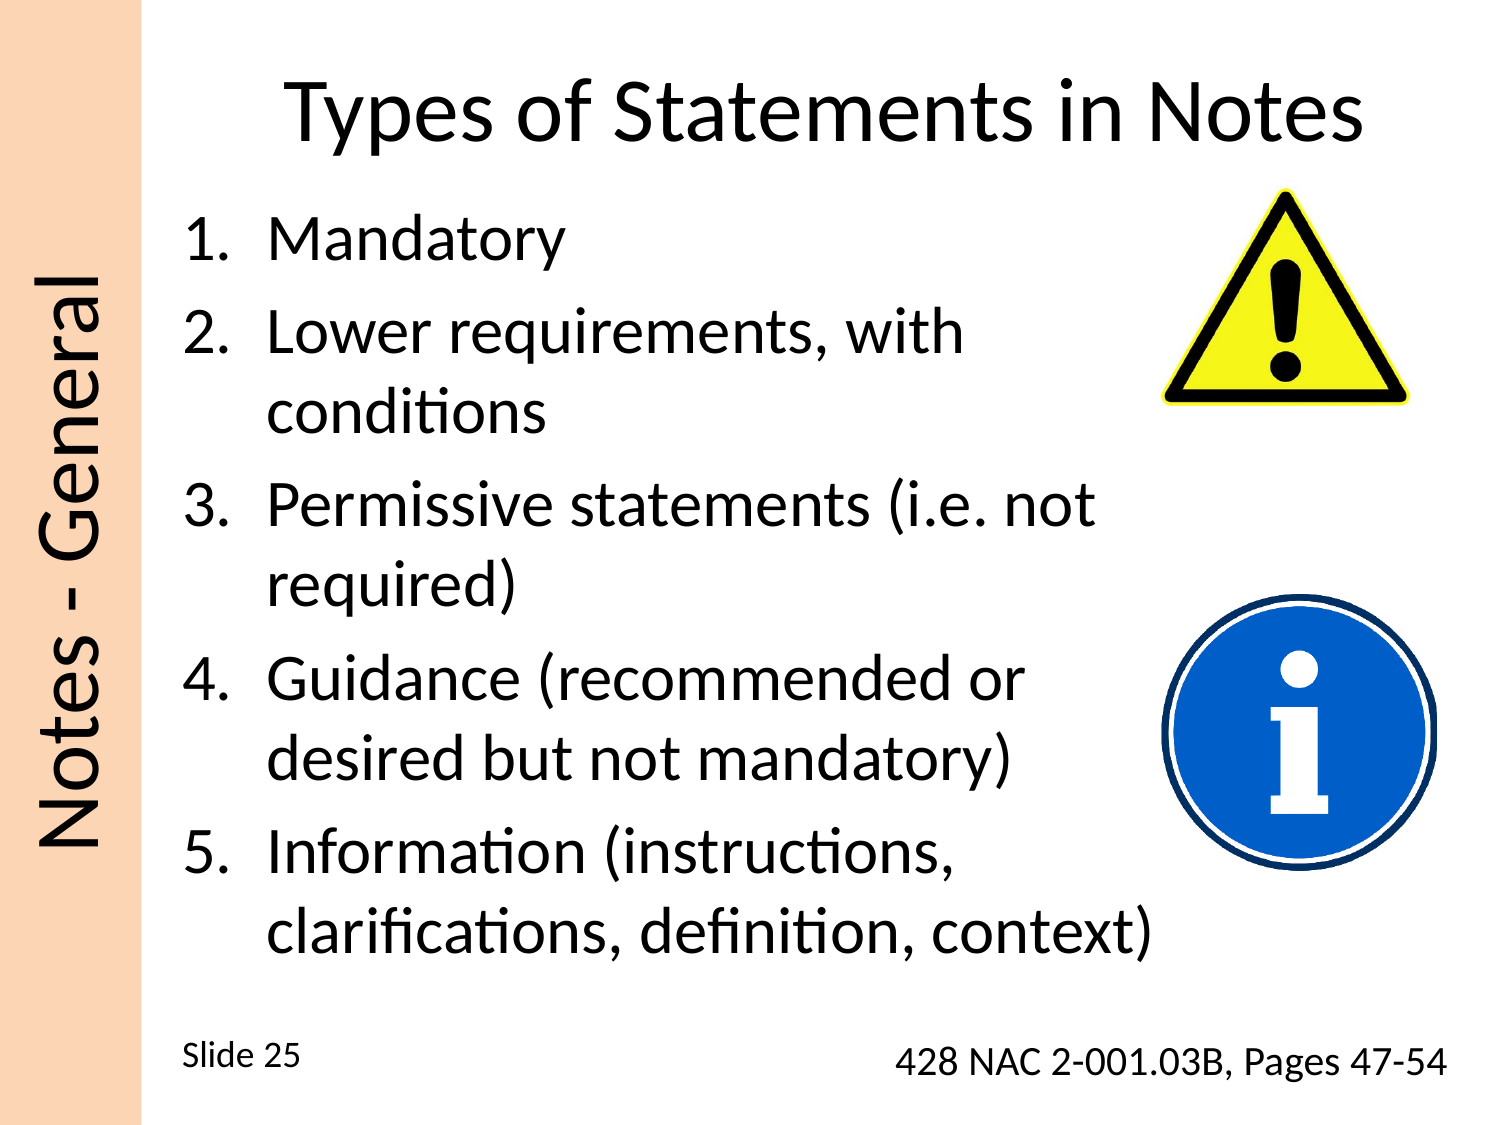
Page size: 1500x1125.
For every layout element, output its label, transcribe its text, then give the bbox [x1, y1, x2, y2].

text_box 428 NAC 2-001.03B, Pages 47-54 [880, 1026, 1500, 1092]
picture [1159, 592, 1439, 872]
title Types of Statements in Notes [150, 44, 1500, 166]
text_box Notes - General [0, 0, 142, 1125]
list Mandatory Lower requirements, with conditions Permissive statements (i.e. not required) Guidance (recommended or desired but not mandatory) Information (instructions, clarifications, definition, context) [167, 186, 1191, 1000]
picture [1159, 186, 1412, 407]
text_box Slide 25 [167, 1023, 354, 1125]
